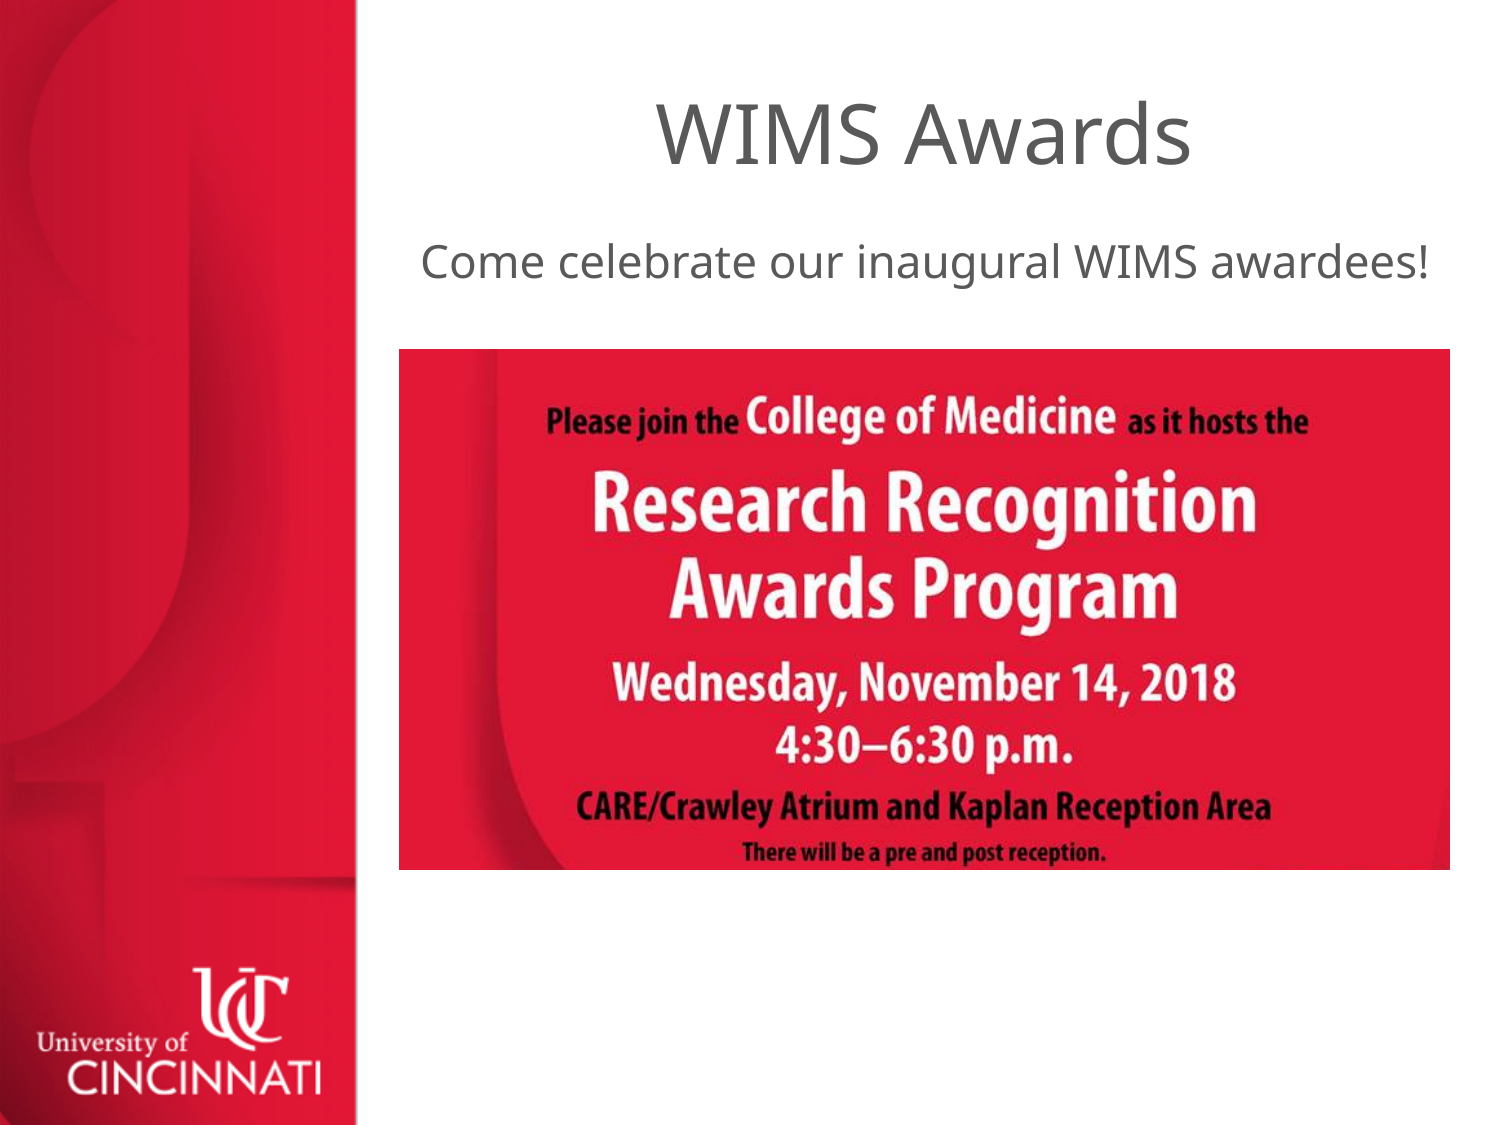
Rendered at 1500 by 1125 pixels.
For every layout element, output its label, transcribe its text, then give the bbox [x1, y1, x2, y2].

picture [399, 349, 1451, 871]
picture [0, 0, 359, 1125]
list Come celebrate our inaugural WIMS awardees! [362, 224, 1500, 350]
title WIMS Awards [362, 37, 1500, 224]
